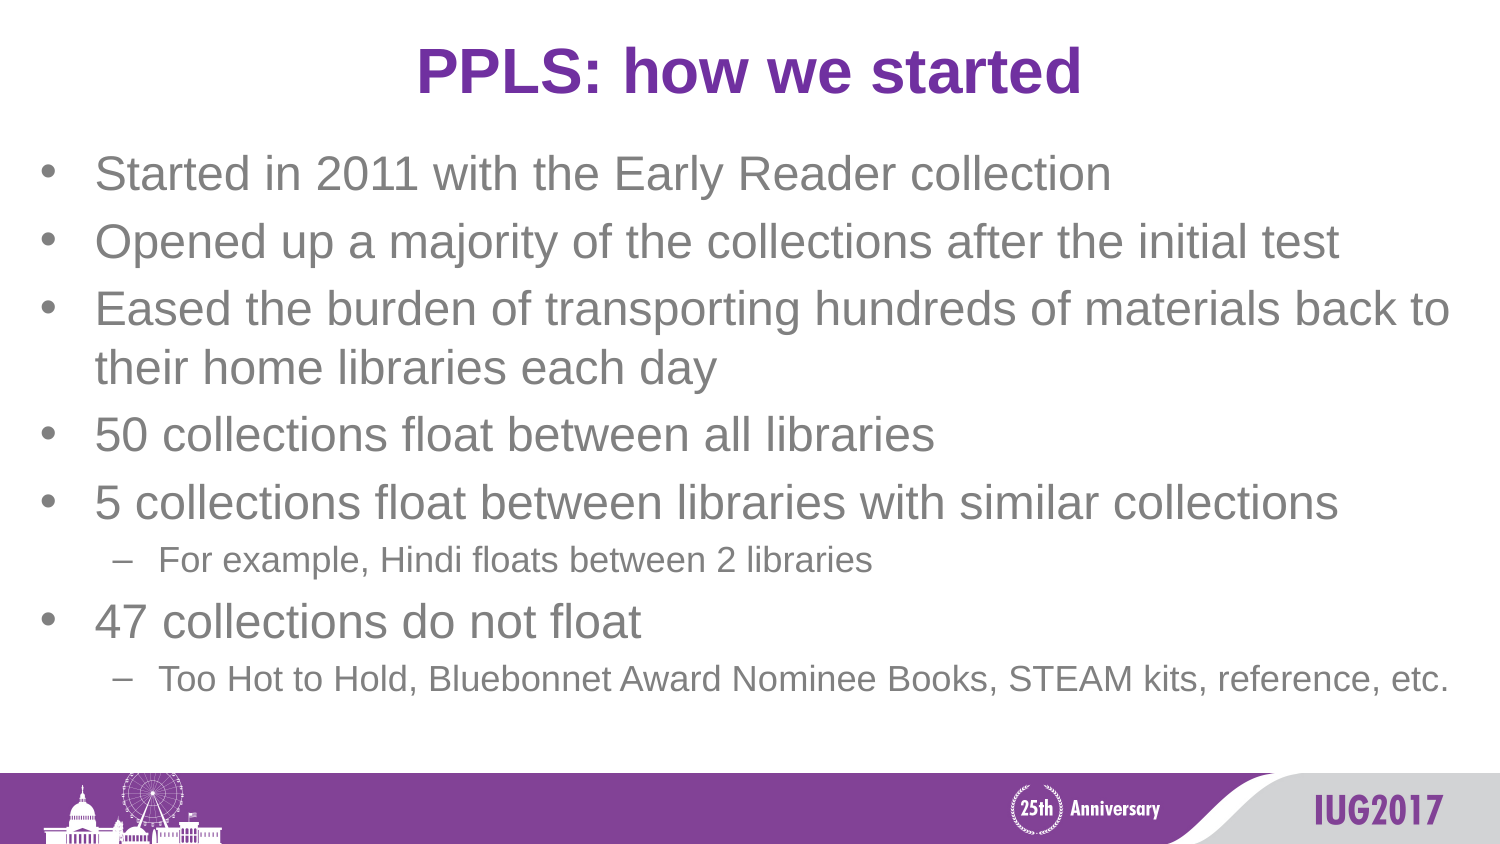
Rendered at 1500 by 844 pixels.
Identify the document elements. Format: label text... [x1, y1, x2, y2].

picture [0, 773, 1500, 844]
title PPLS: how we started [24, 21, 1475, 114]
list Started in 2011 with the Early Reader collection Opened up a majority of the collections after the initial test Eased the burden of transporting hundreds of materials back to their home libraries each day 50 collections float between all libraries 5 collections float between libraries with similar collections For example, Hindi floats between 2 libraries 47 collections do not float Too Hot to Hold, Bluebonnet Award Nominee Books, STEAM kits, reference, etc. [24, 134, 1475, 747]
